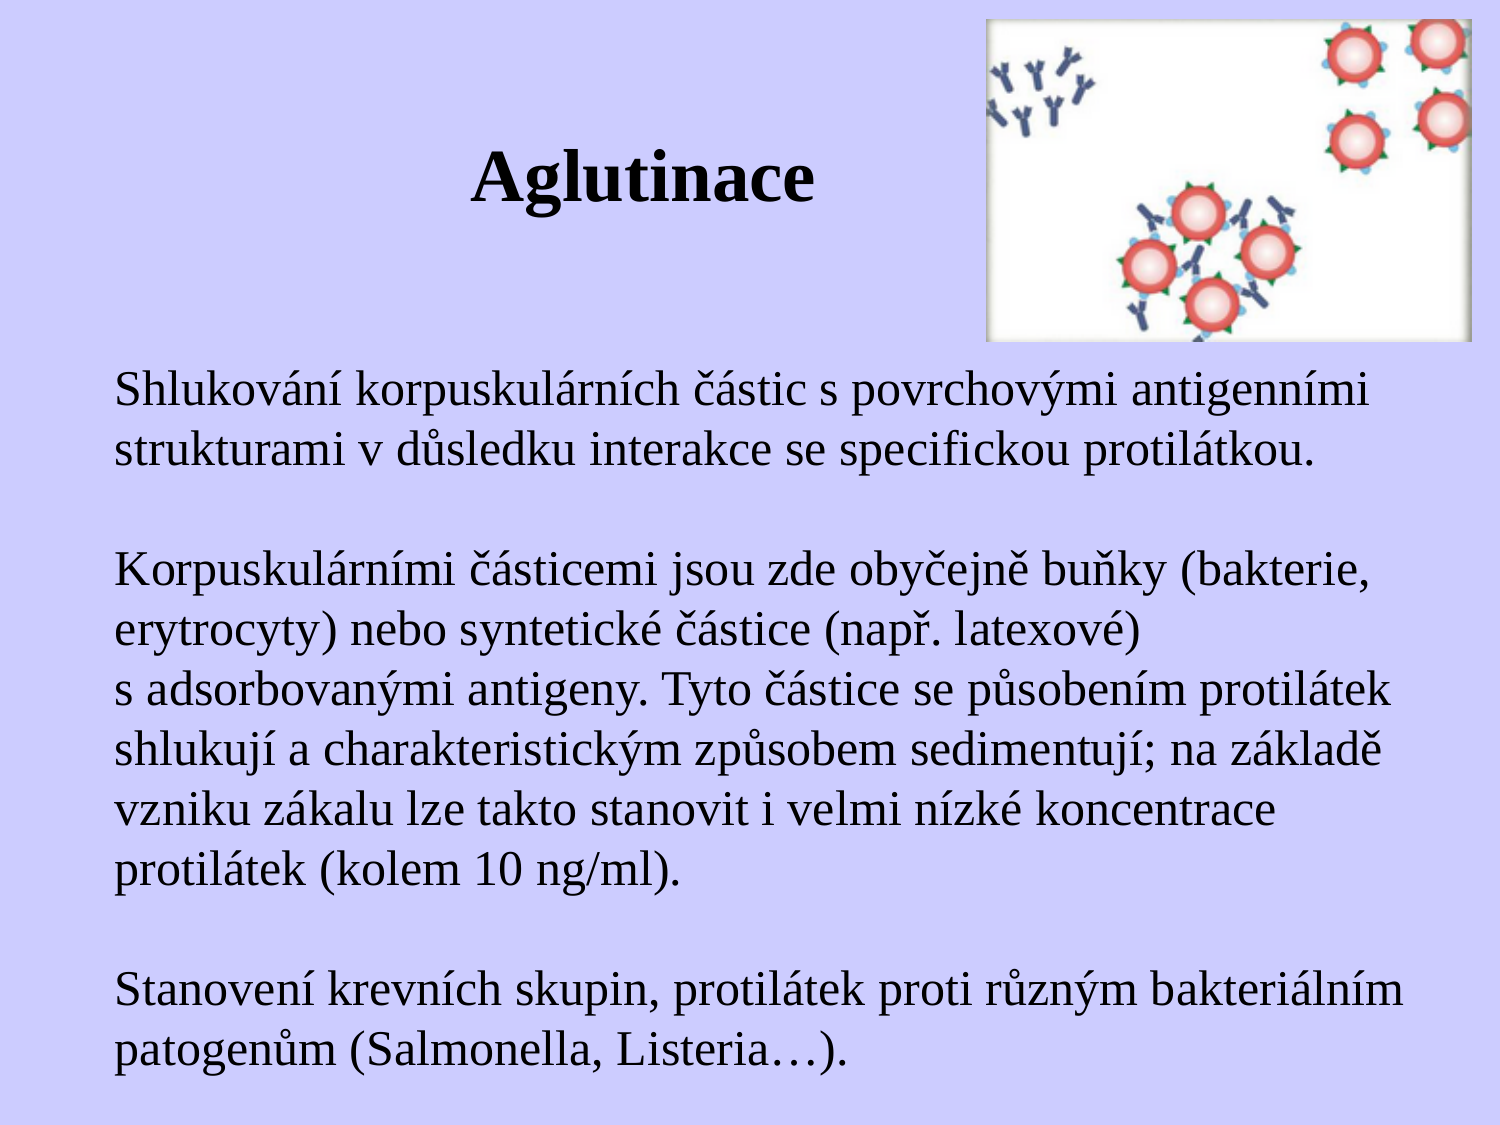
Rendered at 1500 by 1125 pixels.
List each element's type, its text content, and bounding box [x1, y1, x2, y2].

title Aglutinace [5, 77, 980, 266]
picture [985, 18, 1472, 342]
text_box Shlukování korpuskulárních částic s povrchovými antigenními strukturami v důsledku interakce se specifickou protilátkou. Korpuskulárními částicemi jsou zde obyčejně buňky (bakterie, erytrocyty) nebo syntetické částice (např. latexové) s adsorbovanými antigeny. Tyto částice se působením protilátek shlukují a charakteristickým způsobem sedimentují; na základě vzniku zákalu lze takto stanovit i velmi nízké koncentrace protilátek (kolem 10 ng/ml). Stanovení krevních skupin, protilátek proti různým bakteriálním patogenům (Salmonella, Listeria…). [100, 347, 1435, 1083]
